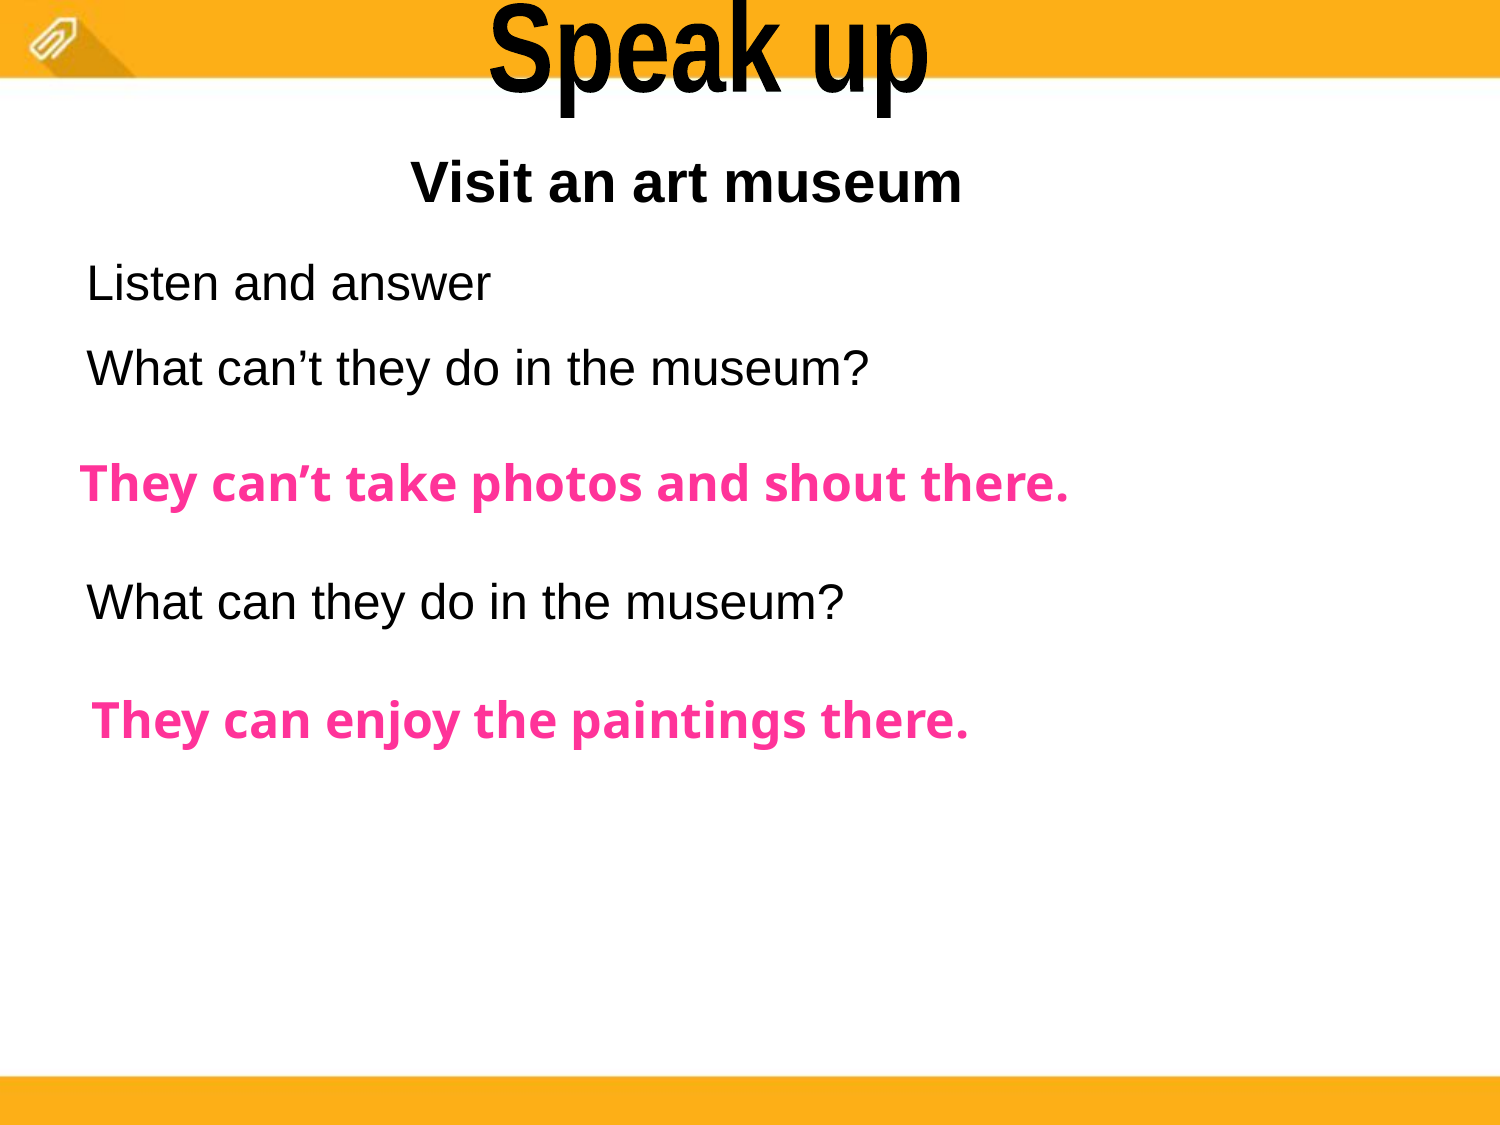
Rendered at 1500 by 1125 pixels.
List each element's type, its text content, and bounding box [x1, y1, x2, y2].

text_box What can they do in the museum? [29, 562, 1270, 808]
text_box They can enjoy the paintings there. [76, 680, 1270, 756]
picture [0, 0, 1500, 1125]
text_box They can’t take photos and shout there. [64, 444, 1258, 519]
text_box Listen and answer What can’t they do in the museum? [29, 243, 1270, 404]
text_box Visit an art museum [395, 137, 1034, 222]
